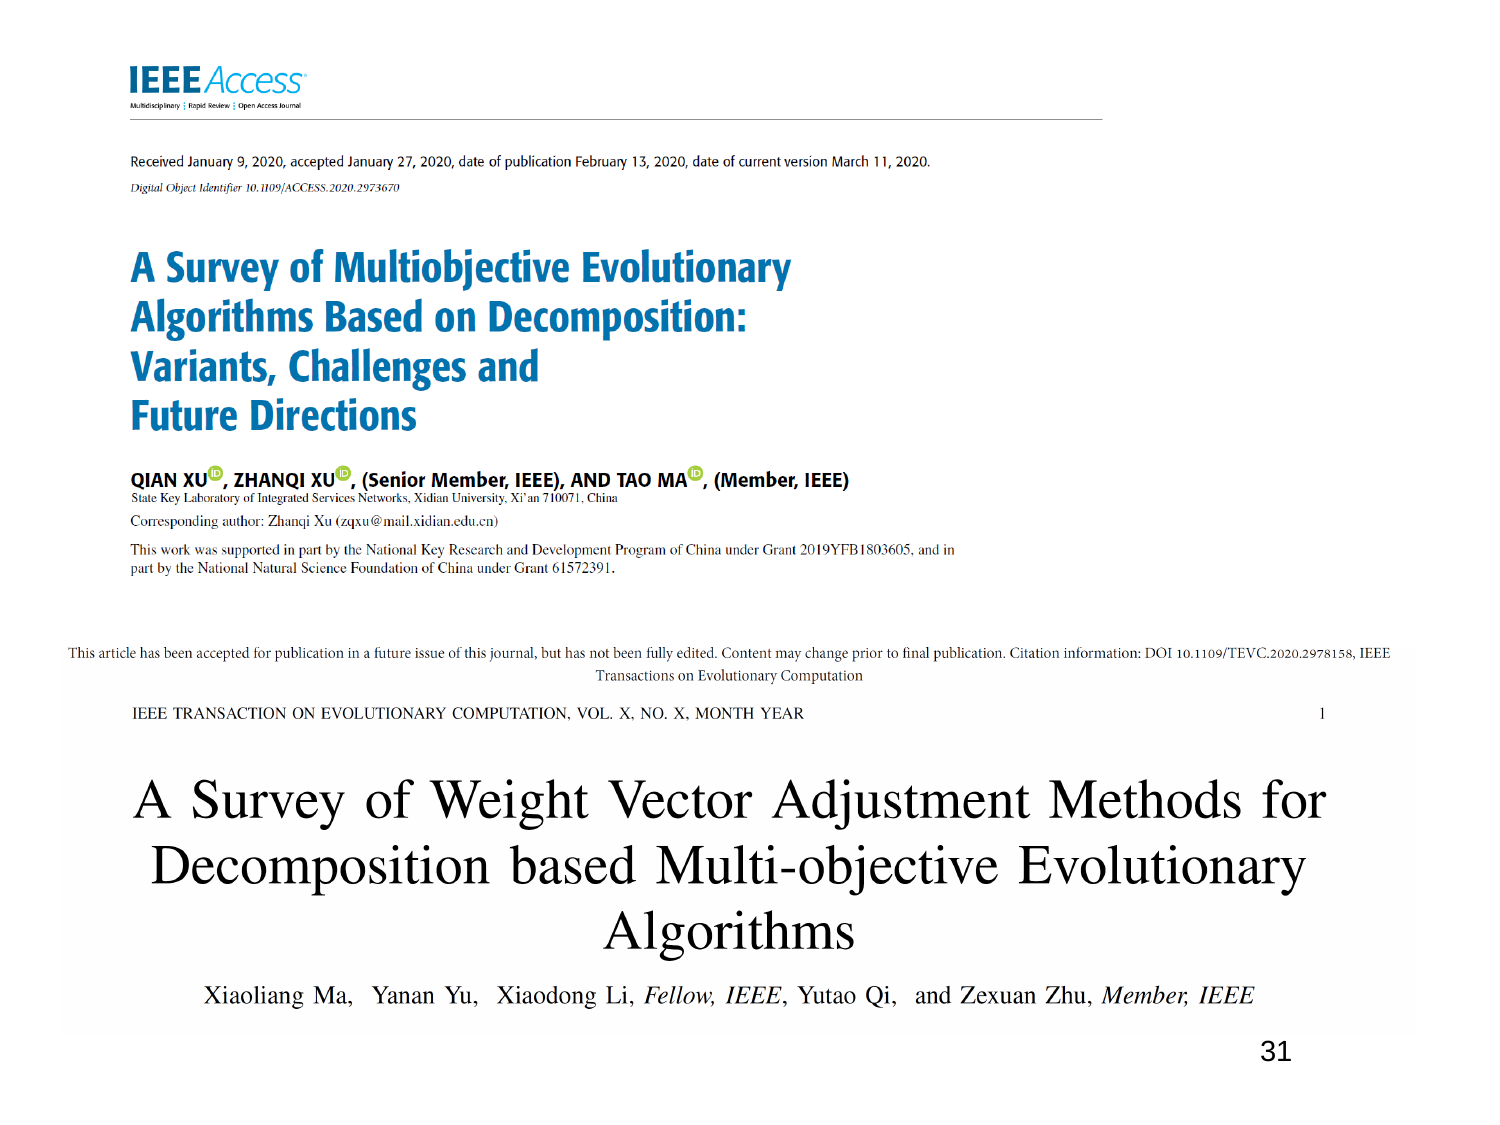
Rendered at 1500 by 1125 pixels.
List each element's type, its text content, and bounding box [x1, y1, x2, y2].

slide_number 31 [1074, 1024, 1426, 1103]
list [111, 66, 1139, 615]
picture [62, 647, 1415, 1036]
